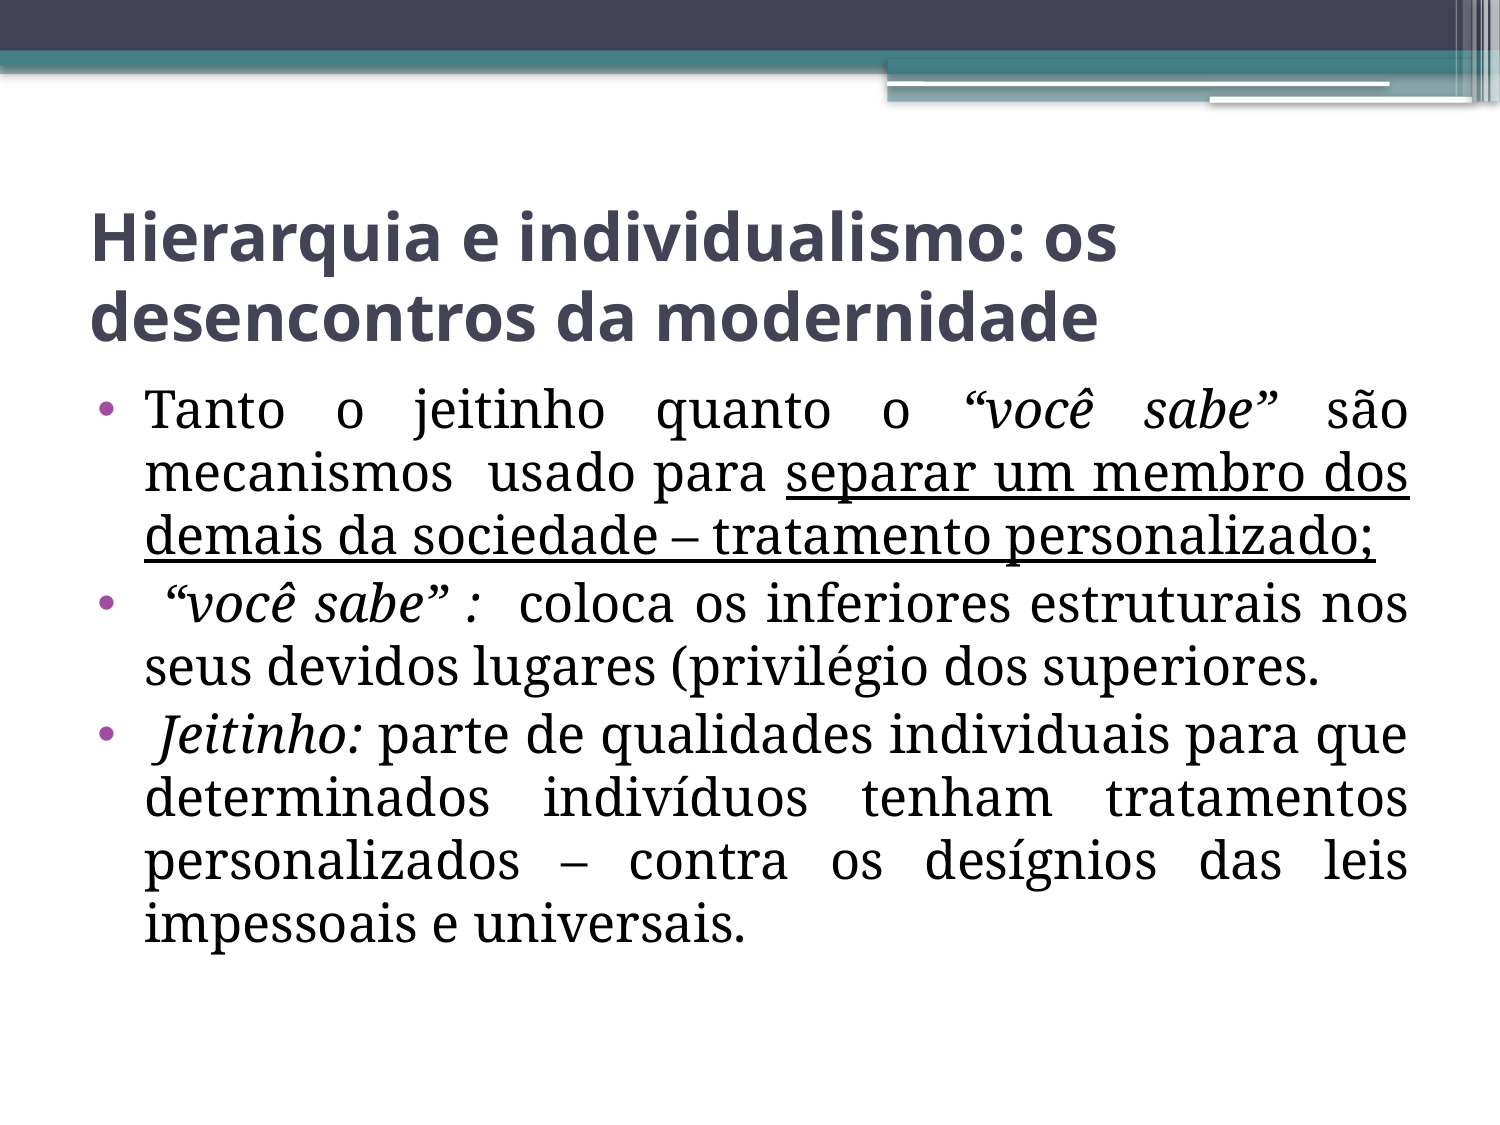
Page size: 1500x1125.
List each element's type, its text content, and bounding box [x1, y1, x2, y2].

list Tanto o jeitinho quanto o “você sabe” são mecanismos usado para separar um membro dos demais da sociedade – tratamento personalizado; “você sabe” : coloca os inferiores estruturais nos seus devidos lugares (privilégio dos superiores. Jeitinho: parte de qualidades individuais para que determinados indivíduos tenham tratamentos personalizados – contra os desígnios das leis impessoais e universais. [75, 368, 1425, 1079]
title Hierarquia e individualismo: os desencontros da modernidade [75, 187, 1425, 363]
